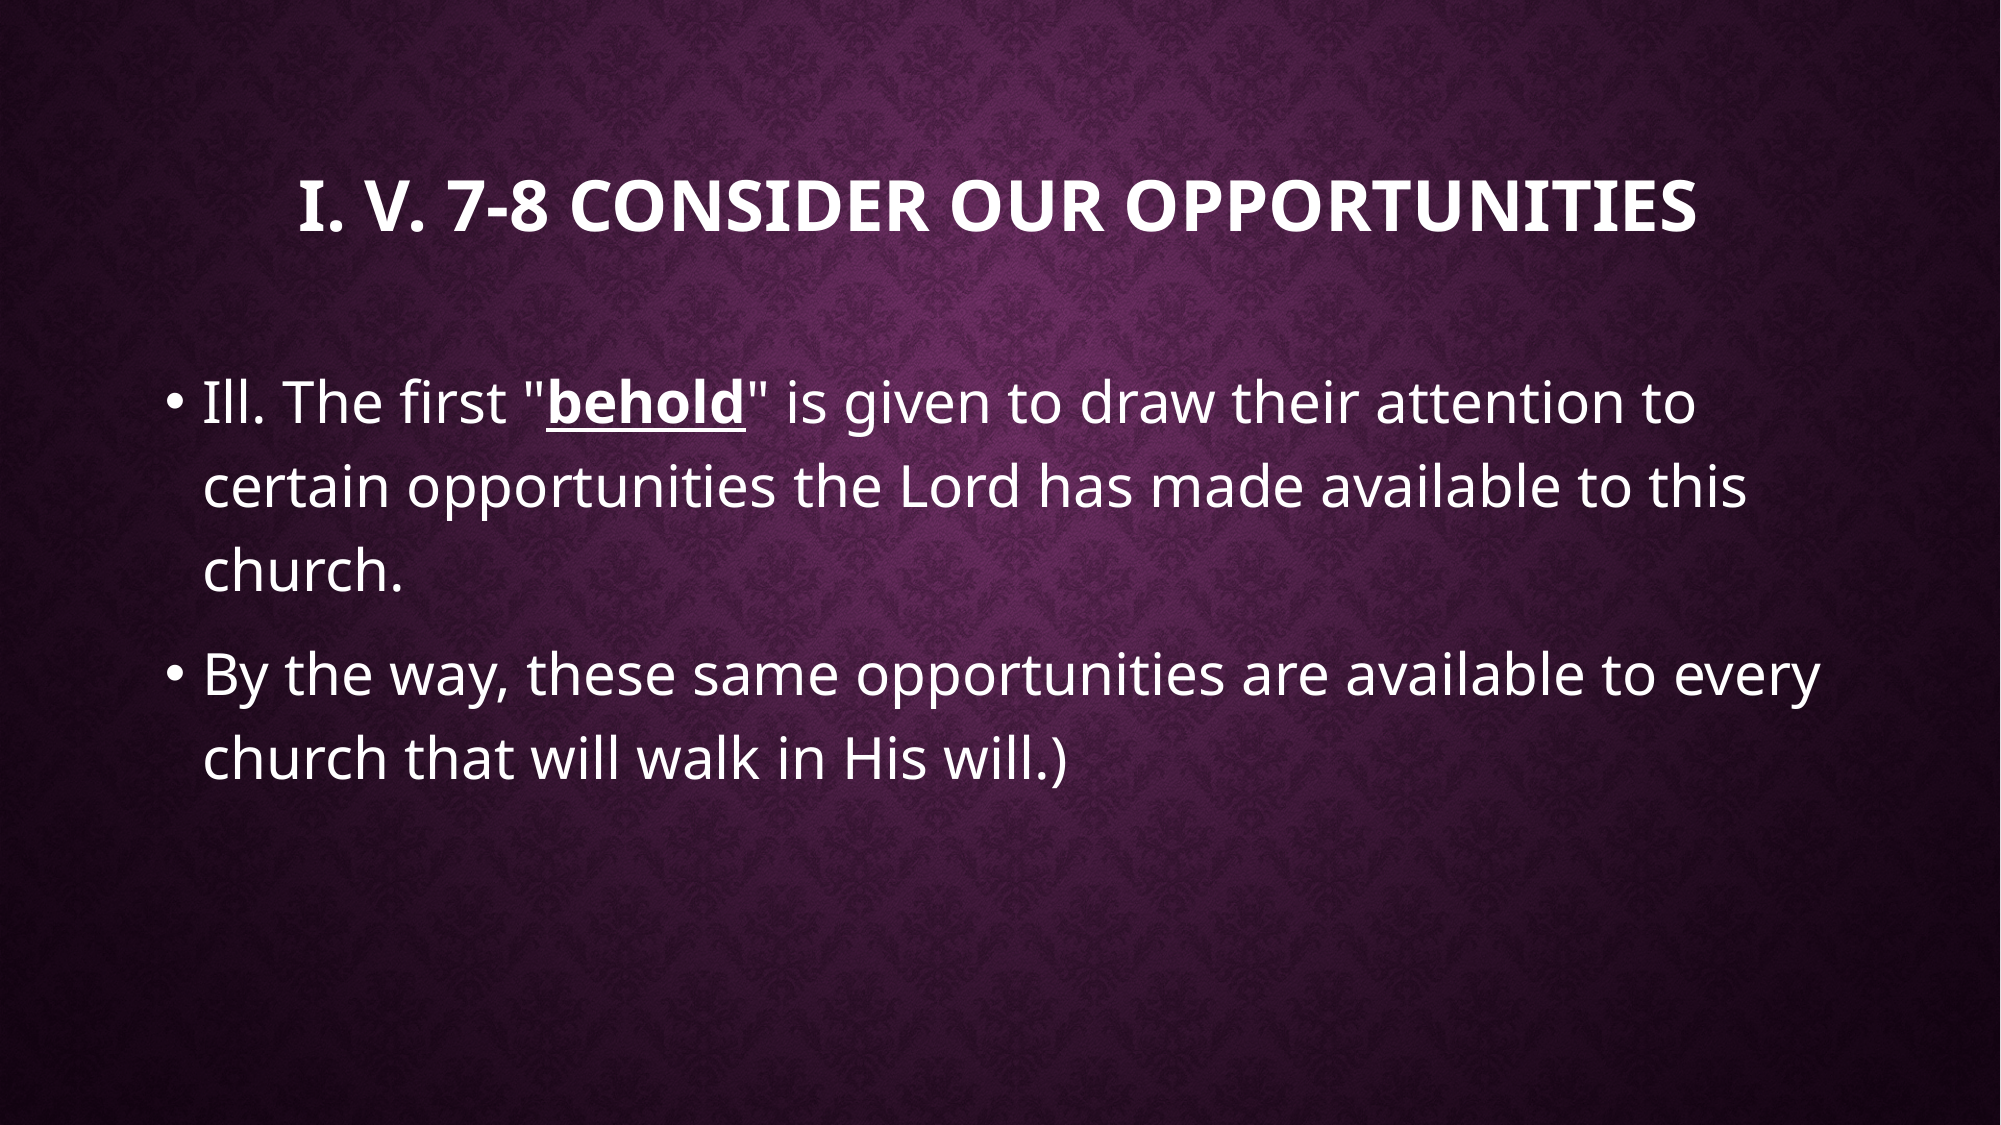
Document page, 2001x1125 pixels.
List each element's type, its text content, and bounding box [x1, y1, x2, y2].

title I. V. 7-8 CONSIDER OUR OPPORTUNITIES [149, 99, 1849, 318]
list Ill. The first "behold" is given to draw their attention to certain opportunities the Lord has made available to this church. By the way, these same opportunities are available to every church that will walk in His will.) [149, 343, 1849, 950]
